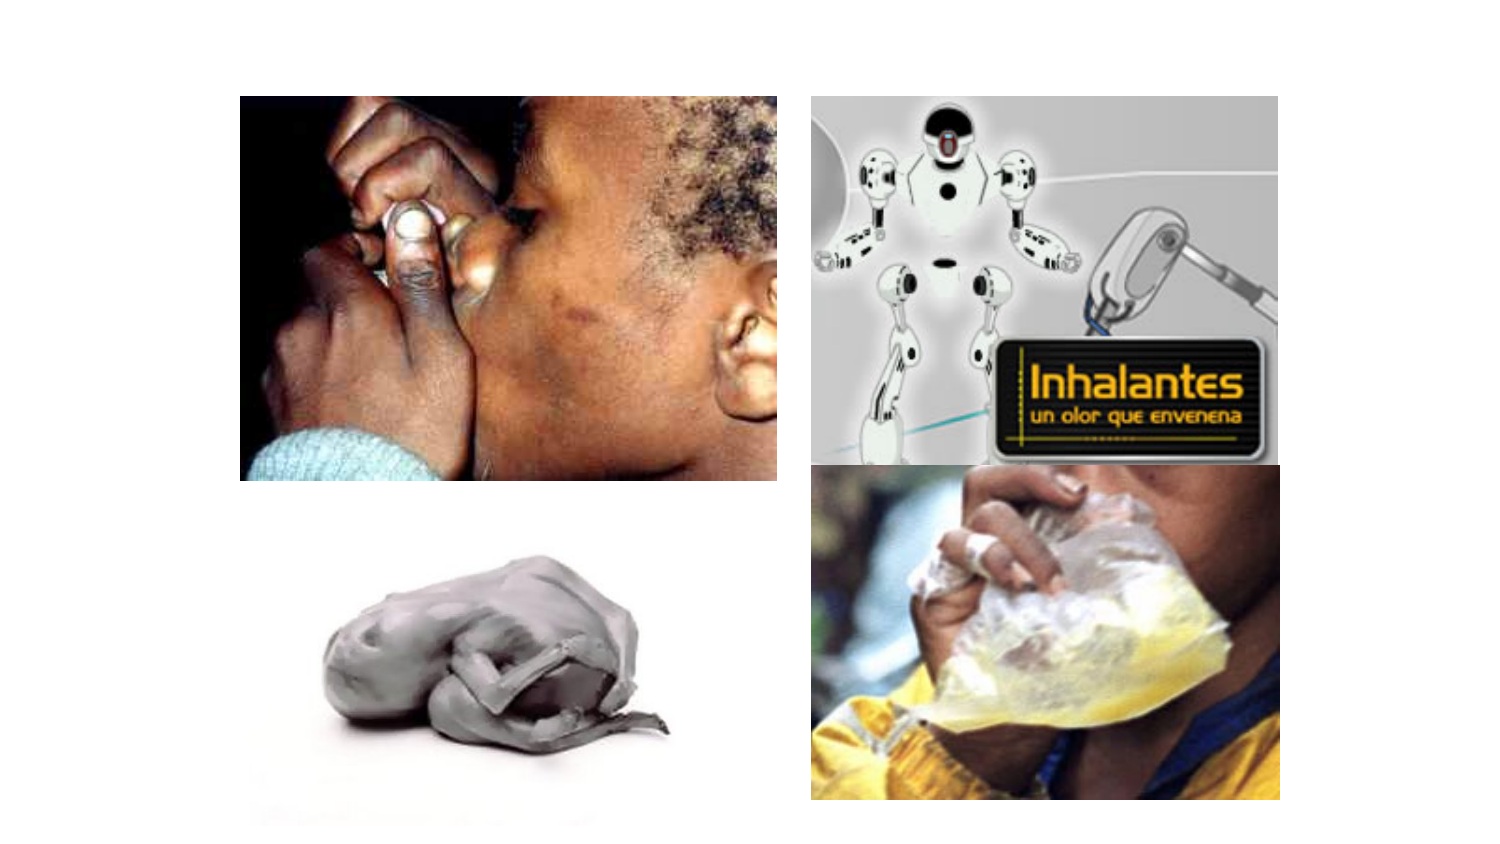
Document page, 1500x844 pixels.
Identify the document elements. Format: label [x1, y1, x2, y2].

picture [248, 492, 742, 826]
picture [240, 96, 777, 481]
picture [811, 96, 1280, 800]
